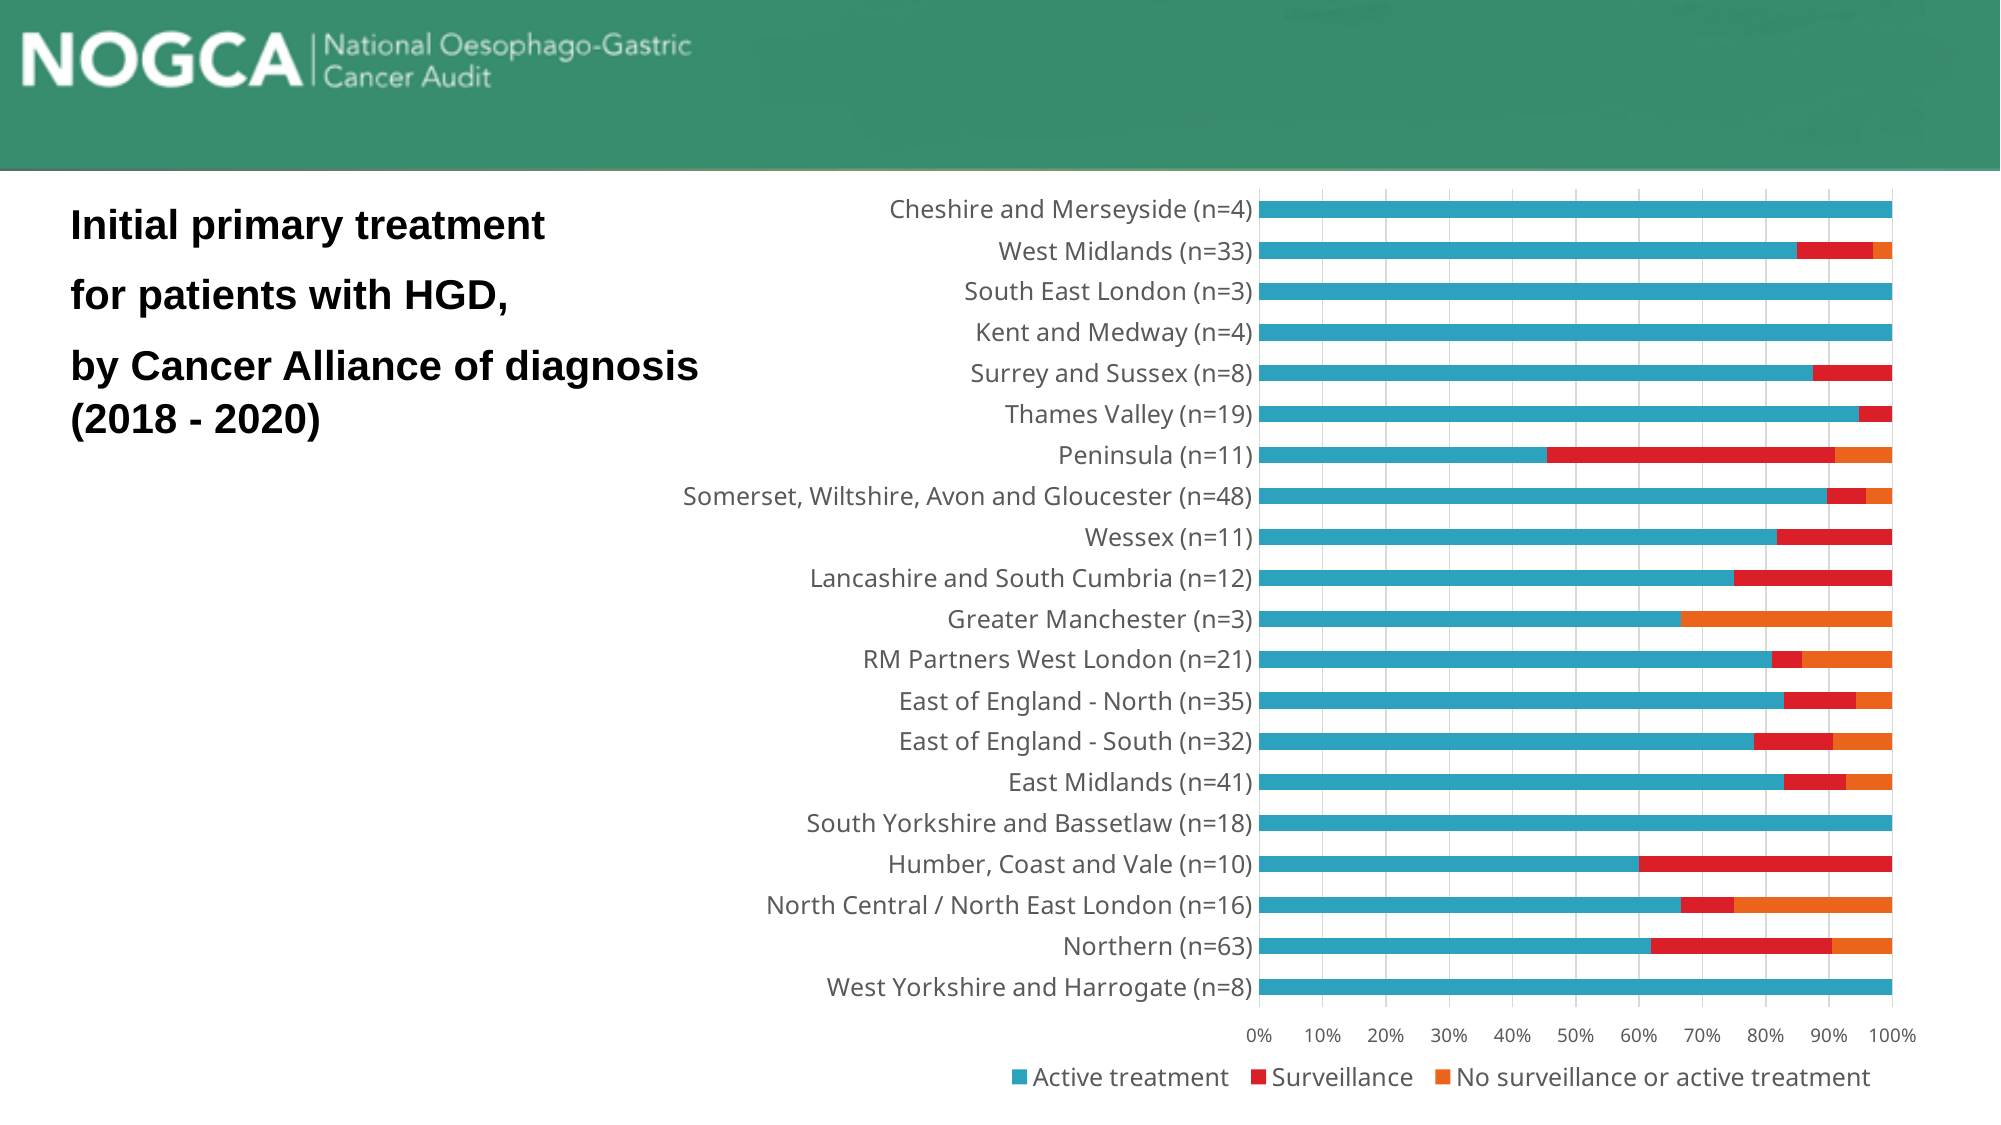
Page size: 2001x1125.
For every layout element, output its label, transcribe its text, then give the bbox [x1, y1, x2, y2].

text_box Initial primary treatment for patients with HGD, by Cancer Alliance of diagnosis (2018 - 2020) [55, 187, 651, 450]
chart [657, 169, 1943, 1125]
picture [0, 0, 2000, 171]
